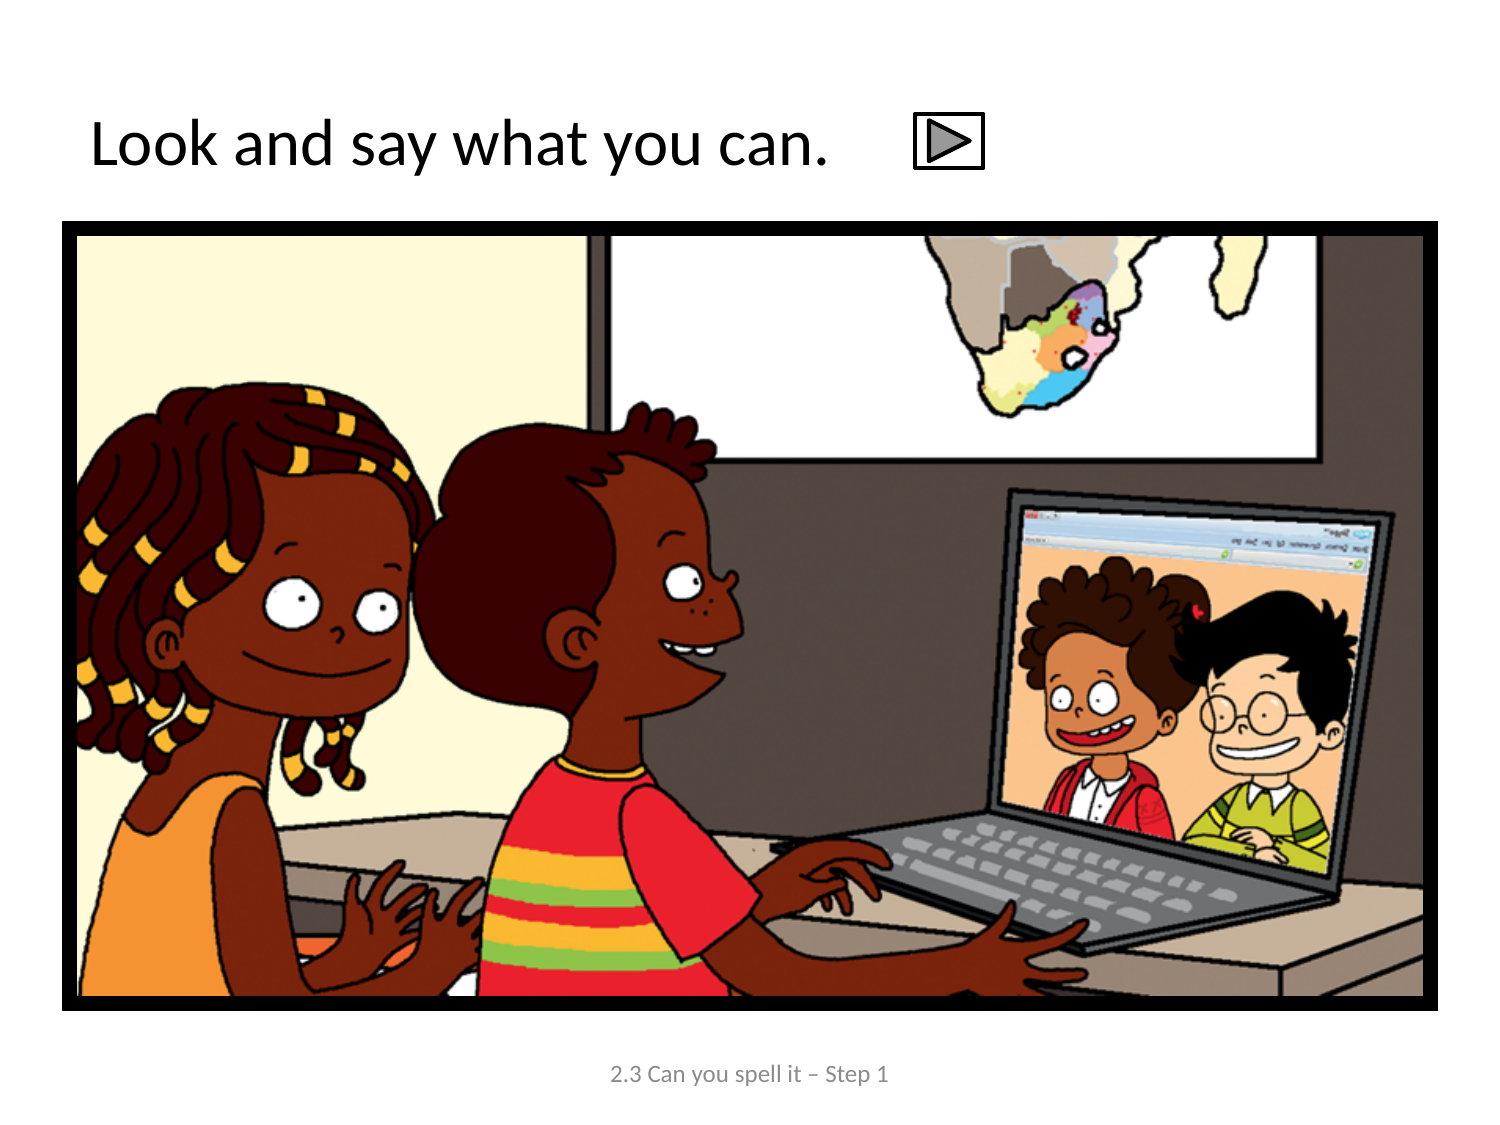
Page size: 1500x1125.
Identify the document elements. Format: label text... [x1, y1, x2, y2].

footer 2.3 Can you spell it – Step 1 [512, 1042, 988, 1103]
text_box [913, 112, 985, 170]
title Look and say what you can. [75, 45, 1425, 221]
picture [76, 235, 1424, 997]
